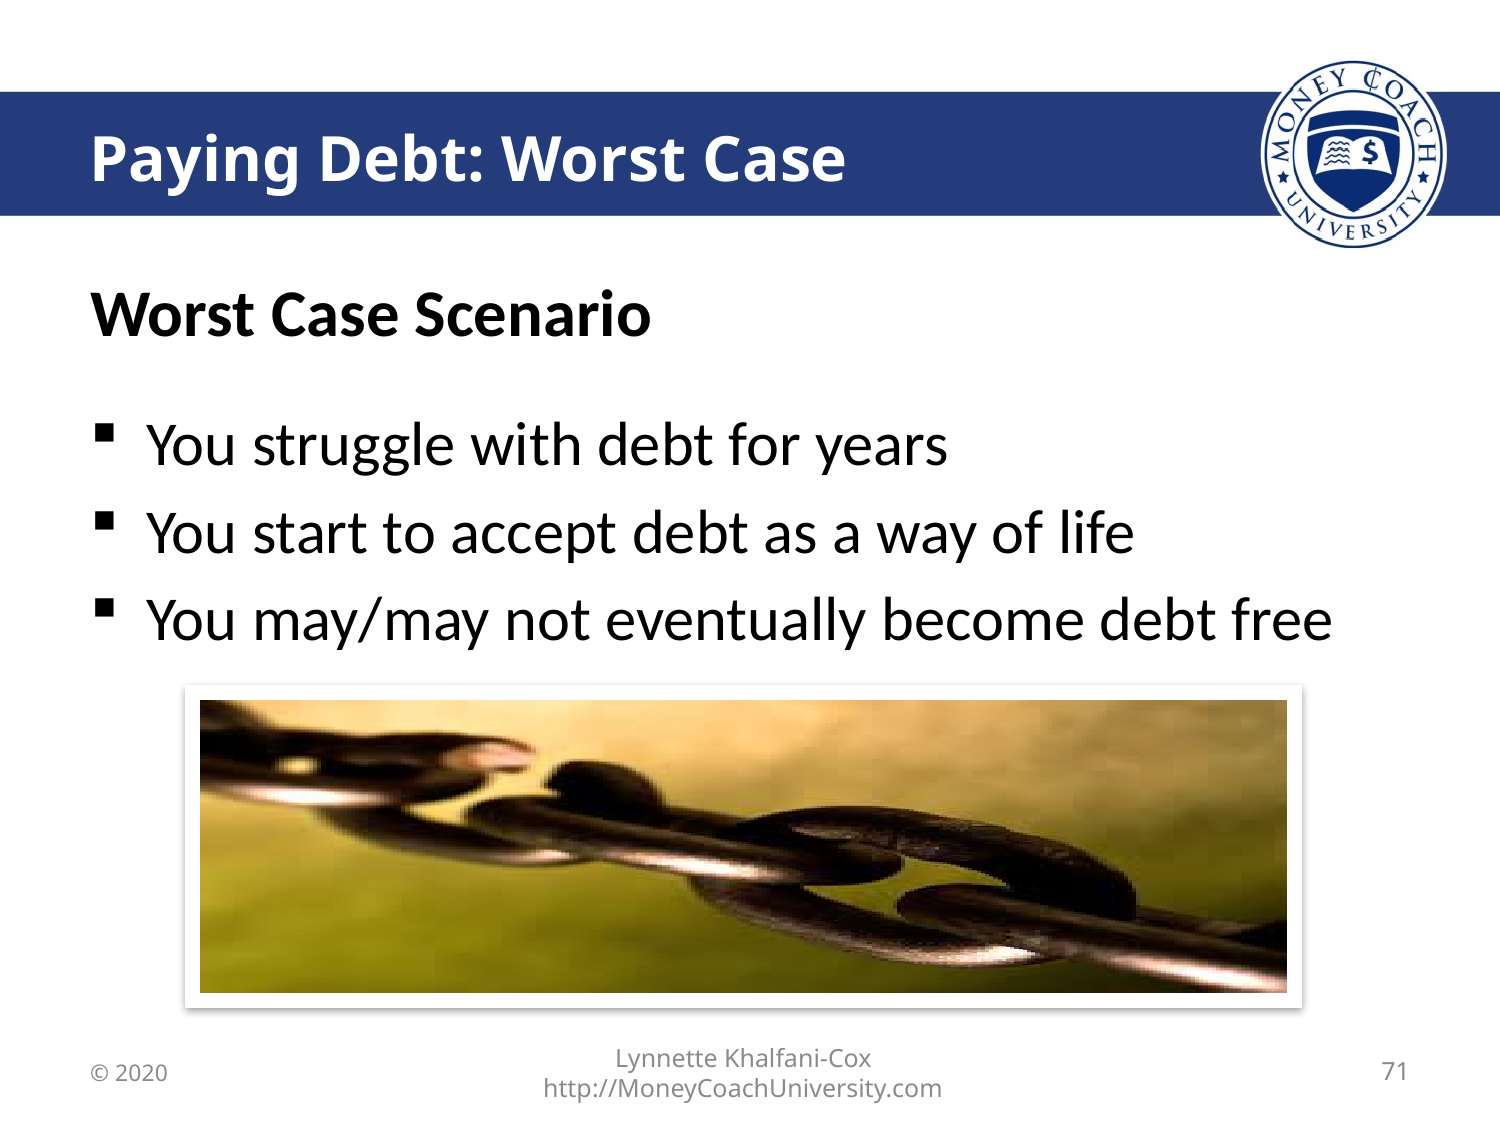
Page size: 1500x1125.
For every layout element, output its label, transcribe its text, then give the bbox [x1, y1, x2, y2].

slide_number 71 [1074, 1042, 1425, 1103]
list Worst Case Scenario You struggle with debt for years You start to accept debt as a way of life You may/may not eventually become debt free [75, 262, 1463, 700]
slide_number © 2020 [75, 1042, 425, 1103]
footer Lynnette Khalfani-Cox http://MoneyCoachUniversity.com [512, 1042, 988, 1103]
picture [199, 699, 1288, 994]
text_box Paying Debt: Worst Case [74, 99, 1263, 213]
picture [0, 0, 1500, 259]
